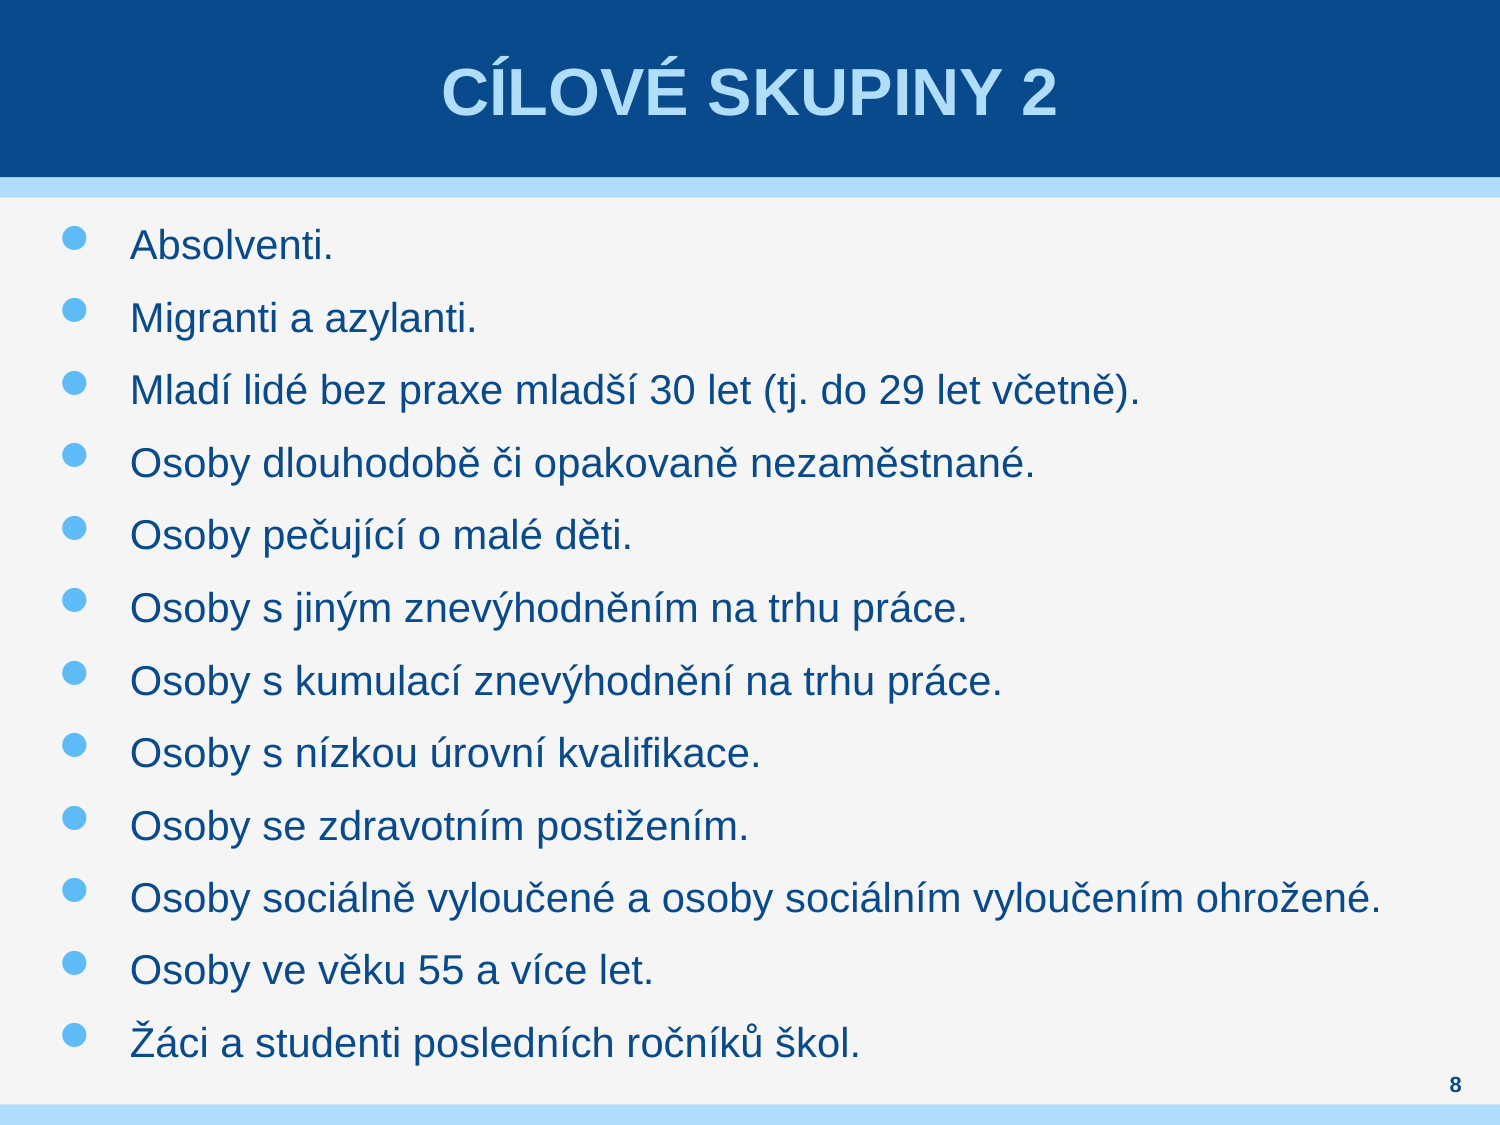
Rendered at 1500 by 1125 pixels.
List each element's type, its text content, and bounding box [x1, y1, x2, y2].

slide_number 8 [1417, 1068, 1495, 1099]
list Absolventi. Migranti a azylanti. Mladí lidé bez praxe mladší 30 let (tj. do 29 let včetně). Osoby dlouhodobě či opakovaně nezaměstnané. Osoby pečující o malé děti. Osoby s jiným znevýhodněním na trhu práce. Osoby s kumulací znevýhodnění na trhu práce. Osoby s nízkou úrovní kvalifikace. Osoby se zdravotním postižením. Osoby sociálně vyloučené a osoby sociálním vyloučením ohrožené. Osoby ve věku 55 a více let. Žáci a studenti posledních ročníků škol. [59, 208, 1412, 1094]
title Cílové skupiny 2 [59, 0, 1441, 178]
